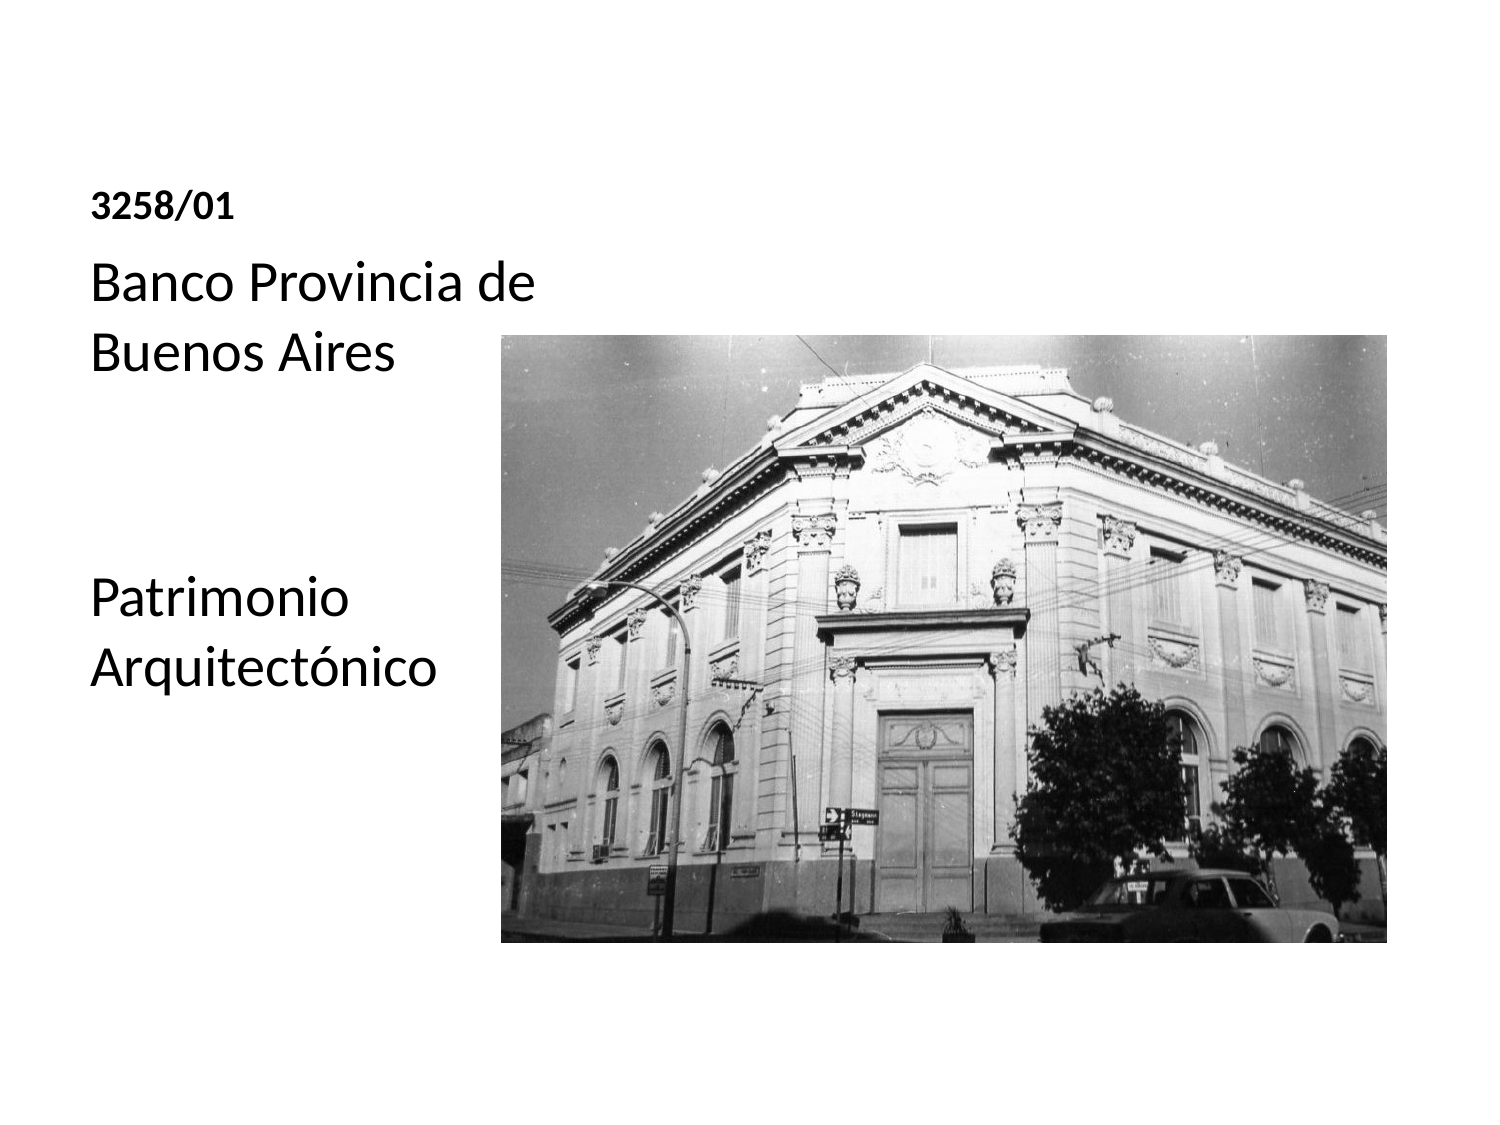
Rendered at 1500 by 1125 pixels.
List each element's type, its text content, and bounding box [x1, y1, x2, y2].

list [501, 334, 1387, 943]
title 3258/01 [75, 44, 569, 235]
list Banco Provincia de Buenos Aires Patrimonio Arquitectónico [75, 235, 569, 1005]
